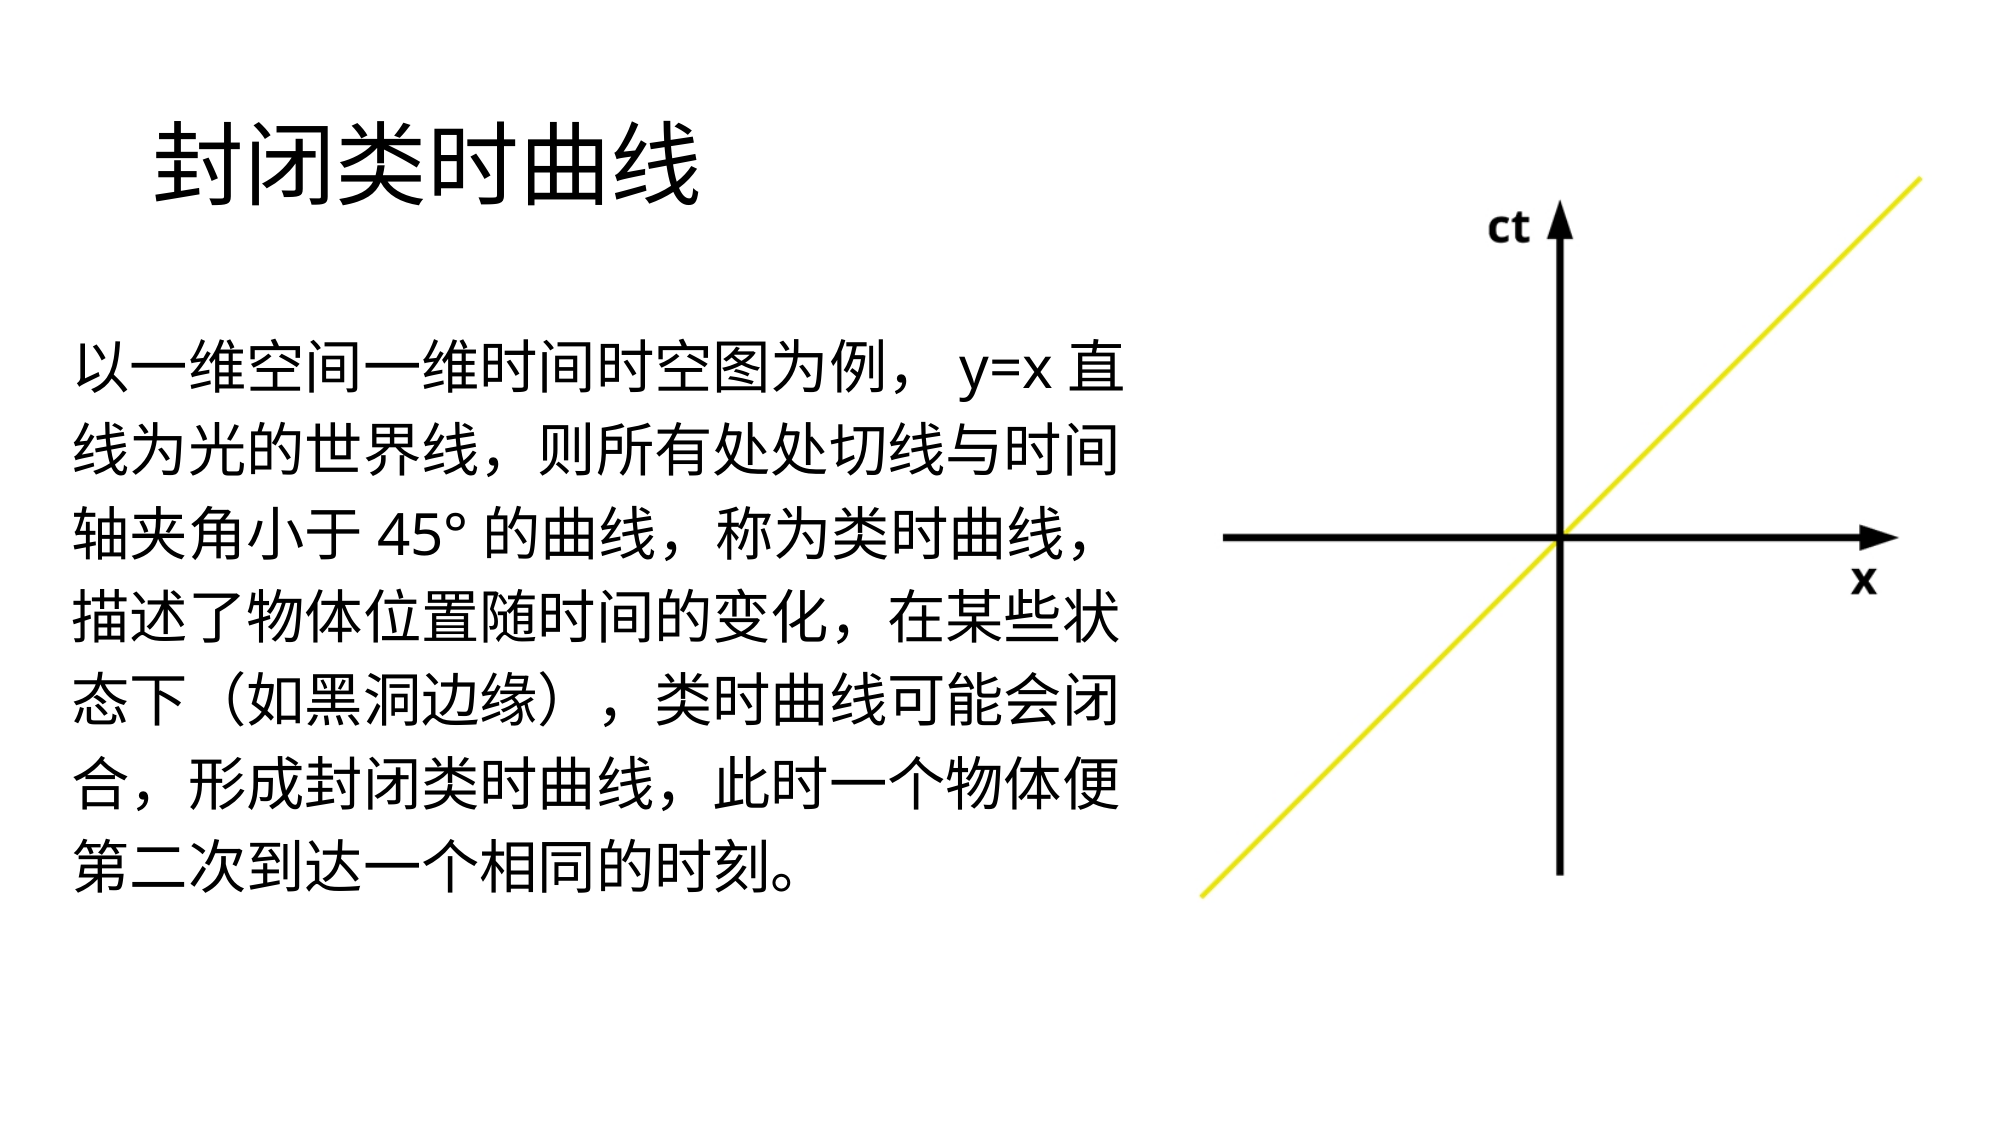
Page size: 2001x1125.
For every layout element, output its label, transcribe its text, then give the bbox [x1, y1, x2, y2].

picture [1137, 170, 1955, 934]
list 以一维空间一维时间时空图为例，y=x直线为光的世界线，则所有处处切线与时间轴夹角小于45°的曲线，称为类时曲线，描述了物体位置随时间的变化，在某些状态下（如黑洞边缘），类时曲线可能会闭合，形成封闭类时曲线，此时一个物体便第二次到达一个相同的时刻。 [56, 309, 1152, 1024]
title 封闭类时曲线 [137, 59, 1863, 278]
